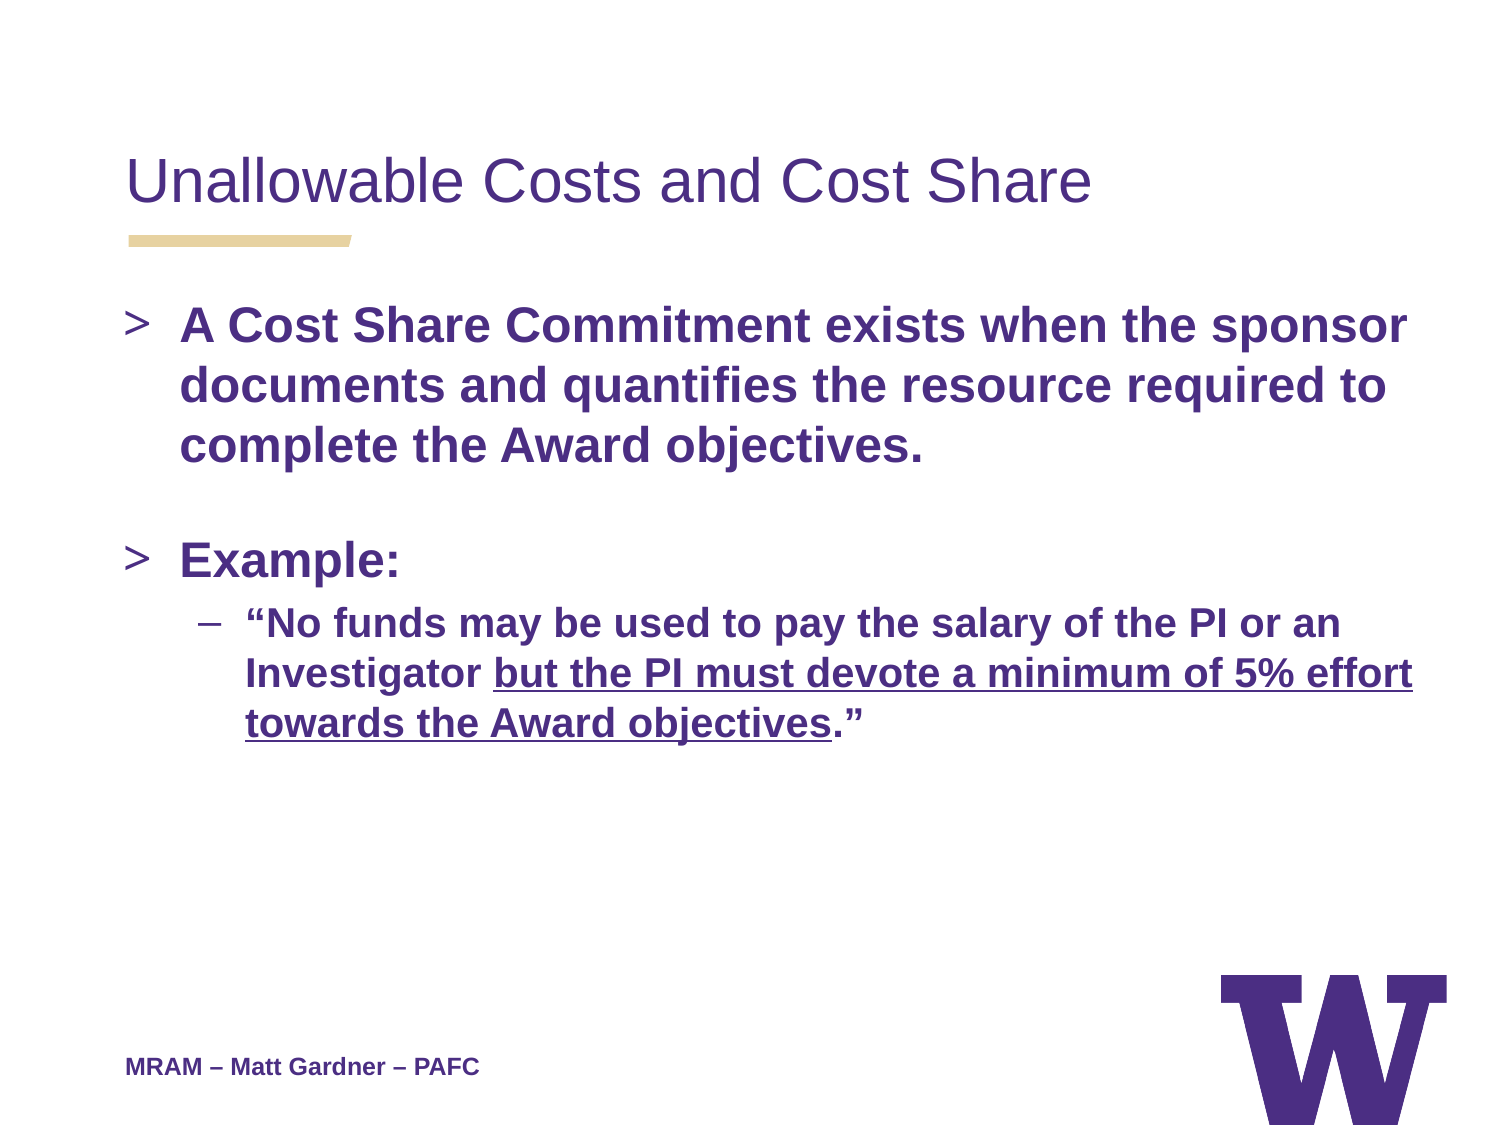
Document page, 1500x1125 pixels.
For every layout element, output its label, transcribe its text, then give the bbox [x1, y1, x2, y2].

picture [128, 235, 352, 247]
list A Cost Share Commitment exists when the sponsor documents and quantifies the resource required to complete the Award objectives. Example: “No funds may be used to pay the salary of the PI or an Investigator but the PI must devote a minimum of 5% effort towards the Award objectives.” [108, 284, 1453, 944]
picture [1221, 975, 1447, 1125]
list Unallowable Costs and Cost Share [110, 60, 1453, 224]
text_box MRAM – Matt Gardner – PAFC [110, 1033, 1297, 1088]
